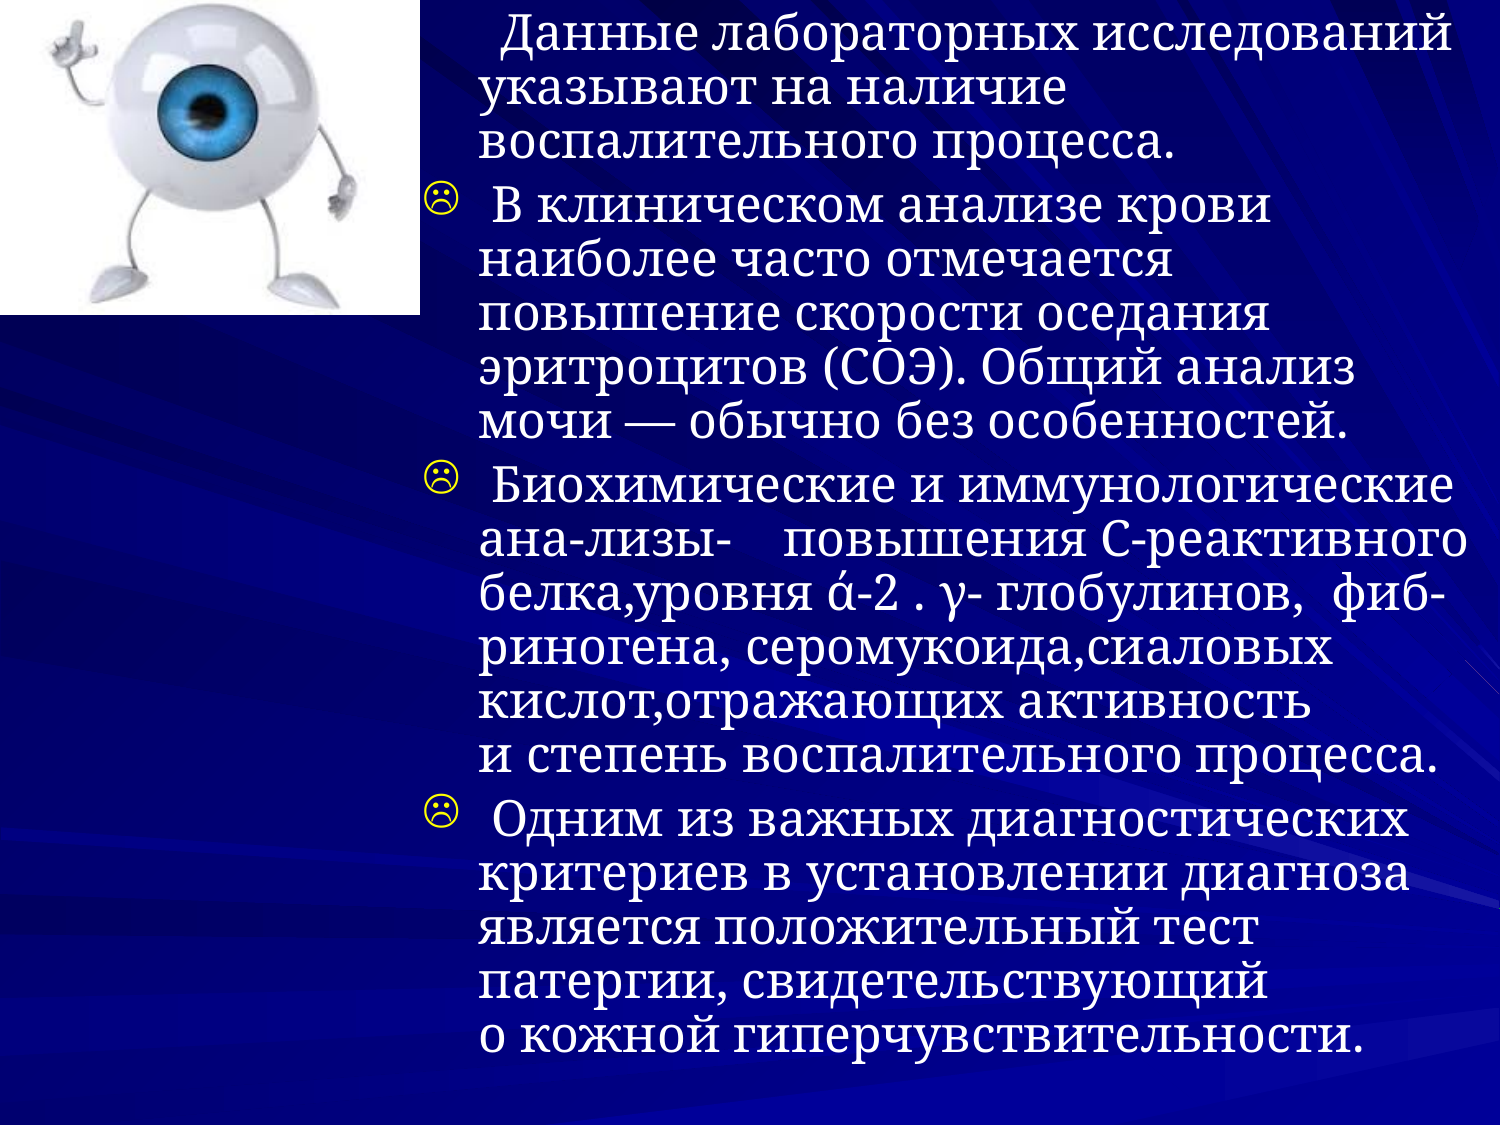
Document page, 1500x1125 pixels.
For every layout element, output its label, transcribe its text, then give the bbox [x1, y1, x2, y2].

picture [0, 0, 420, 315]
list Данные лабораторных исследований указывают на наличие воспалительного процесса. В клиническом анализе крови наиболее часто отмечается повышение скорости оседания эритроцитов (СОЭ). Общий анализ мочи — обычно без особенностей. Биохимические и иммунологические ана-лизы- повышения С-реактивного белка,уровня ά-2 . γ- глобулинов, фиб-риногена, серомукоида,сиаловых кислот,отражающих активность и степень воспалительного процесса. Одним из важных диагностических критериев в установлении диагноза является положительный тест патергии, свидетельствующий о кожной гиперчувствительности. [407, 0, 1500, 1125]
